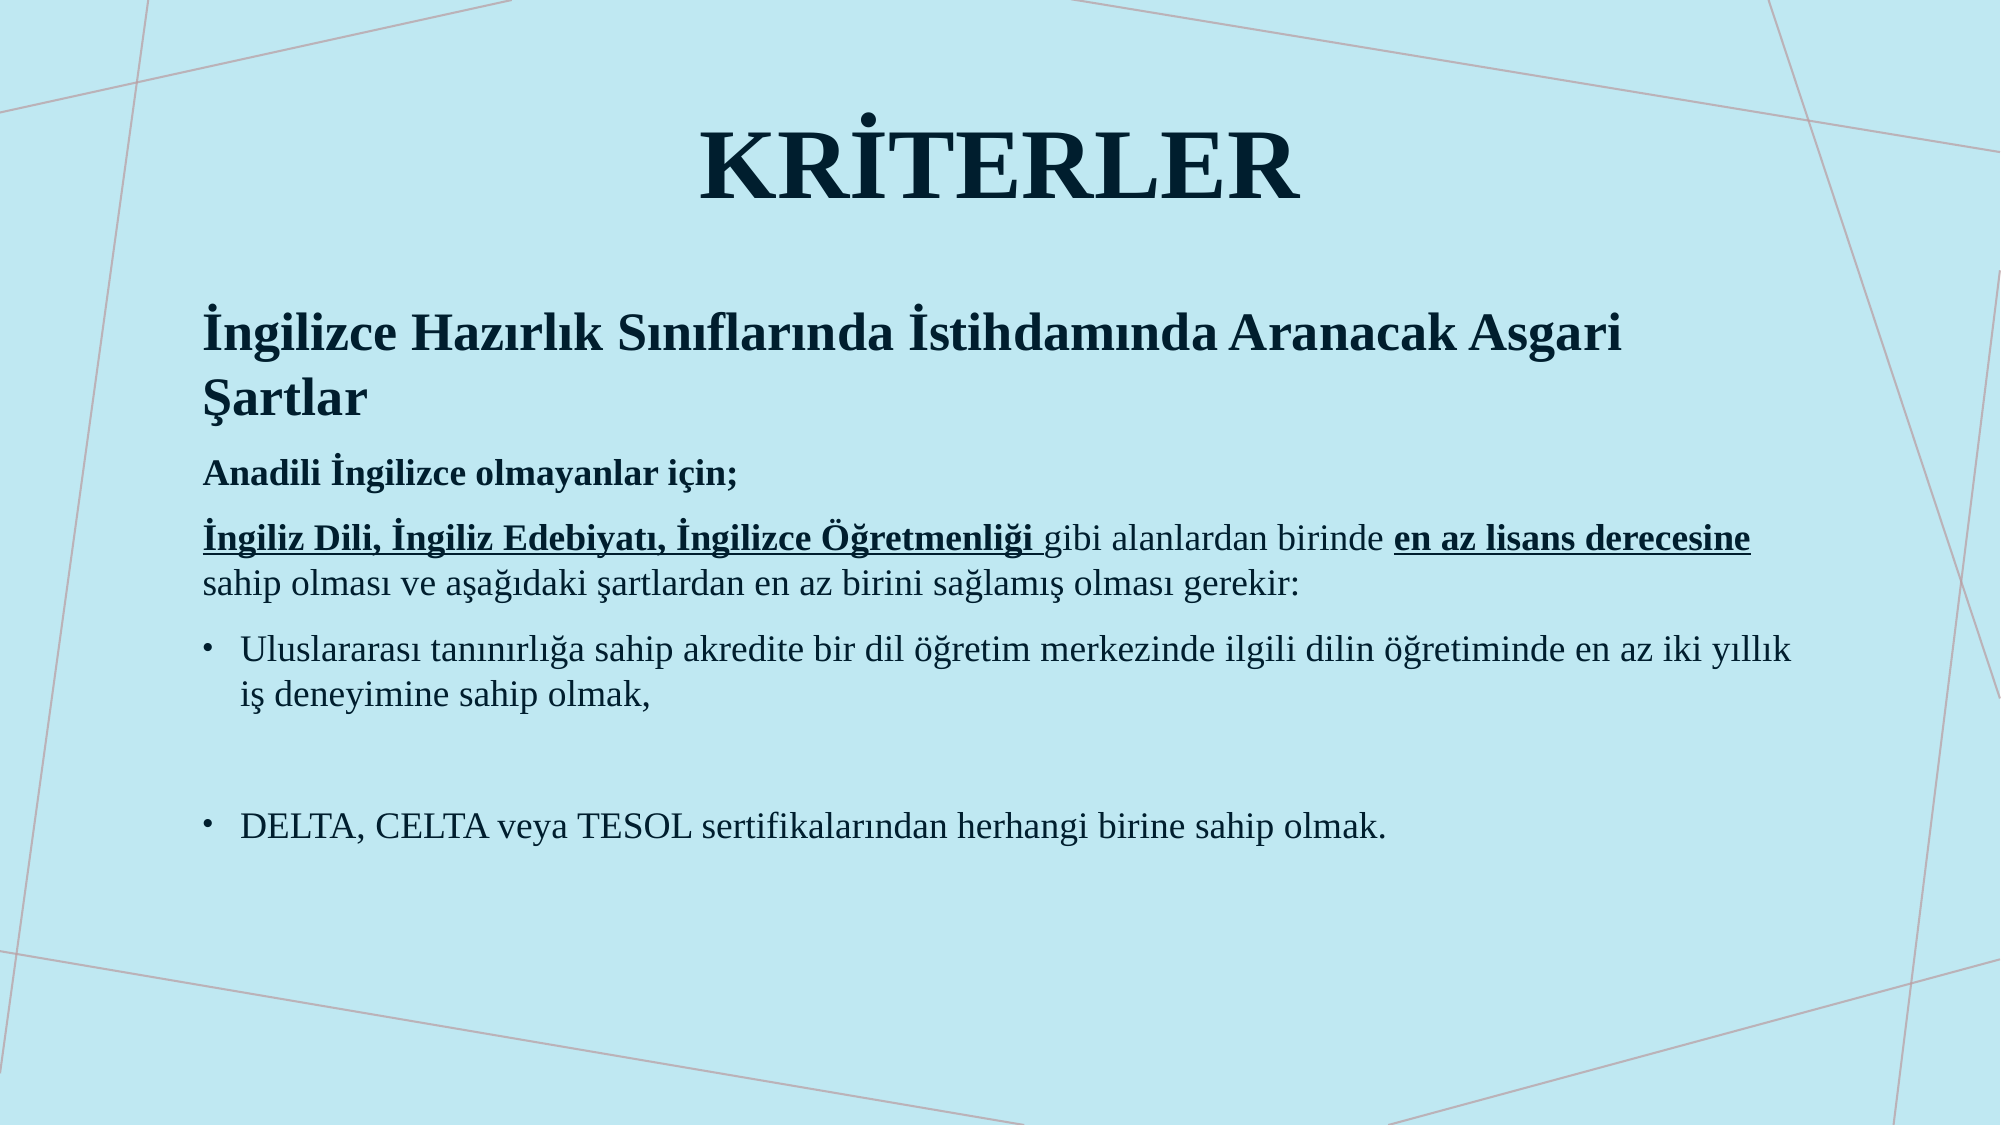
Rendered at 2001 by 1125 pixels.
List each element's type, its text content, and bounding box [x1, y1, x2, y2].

list İngilizce Hazırlık Sınıflarında İstihdamında Aranacak Asgari Şartlar Anadili İngilizce olmayanlar için; İngiliz Dili, İngiliz Edebiyatı, İngilizce Öğretmenliği gibi alanlardan birinde en az lisans derecesine sahip olması ve aşağıdaki şartlardan en az birini sağlamış olması gerekir: Uluslararası tanınırlığa sahip akredite bir dil öğretim merkezinde ilgili dilin öğretiminde en az iki yıllık iş deneyimine sahip olmak, DELTA, CELTA veya TESOL sertifikalarından herhangi birine sahip olmak. [187, 289, 1813, 1057]
title kriterler [187, 87, 1813, 245]
